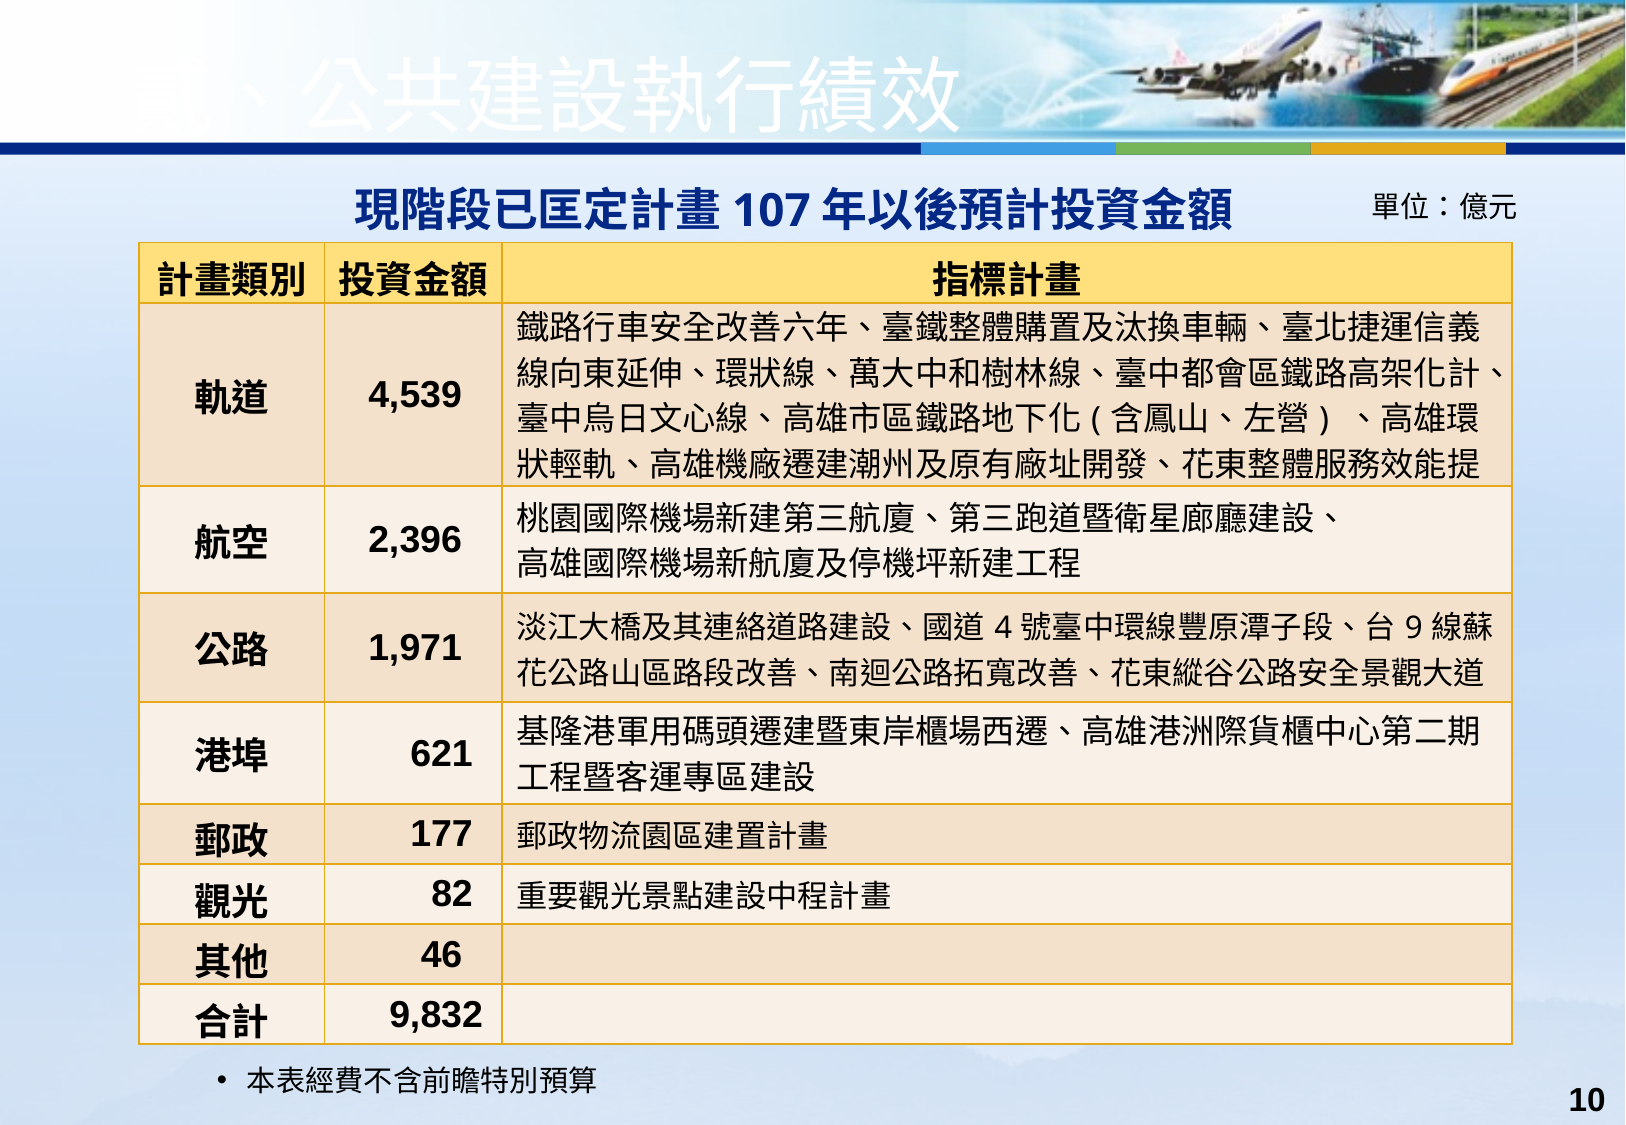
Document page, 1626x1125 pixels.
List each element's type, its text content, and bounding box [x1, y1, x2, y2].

table_cell 其他 [140, 925, 324, 983]
table_cell 港埠 [140, 703, 324, 803]
table_cell 淡江大橋及其連絡道路建設、國道4號臺中環線豐原潭子段、台9線蘇花公路山區路段改善、南迴公路拓寬改善、花東縱谷公路安全景觀大道 [503, 594, 1511, 701]
table_cell 9,832 [325, 985, 501, 1043]
table_cell 621 [325, 703, 501, 803]
table_header 投資金額 [325, 243, 501, 302]
table_cell 4,539 [325, 304, 501, 485]
table_cell 重要觀光景點建設中程計畫 [503, 865, 1511, 923]
text_box 貳、公共建設執行績效 [115, 42, 1589, 143]
table_cell [503, 985, 1511, 1043]
table_cell 桃園國際機場新建第三航廈、第三跑道暨衛星廊廳建設、 高雄國際機場新航廈及停機坪新建工程 [503, 487, 1511, 592]
picture [0, 0, 1626, 142]
table_cell 郵政 [140, 805, 324, 863]
table_cell [503, 925, 1511, 983]
table_cell 郵政物流園區建置計畫 [503, 805, 1511, 863]
text_box 本表經費不含前瞻特別預算 [197, 1044, 1358, 1108]
text_box 單位：億元 [1356, 181, 1533, 231]
table_cell 航空 [140, 487, 324, 592]
list 現階段已匡定計畫107年以後預計投資金額 [339, 172, 1274, 242]
table_cell 2,396 [325, 487, 501, 592]
table_cell 46 [325, 925, 501, 983]
table_cell 基隆港軍用碼頭遷建暨東岸櫃場西遷、高雄港洲際貨櫃中心第二期工程暨客運專區建設 [503, 703, 1511, 803]
table_cell 1,971 [325, 594, 501, 701]
table_cell 鐡路行車安全改善六年、臺鐵整體購置及汰換車輛、臺北捷運信義線向東延伸、環狀線、萬大中和樹林線、臺中都會區鐵路高架化計、臺中烏日文心線、高雄市區鐵路地下化(含鳳山、左營) 、高雄環狀輕軌、高雄機廠遷建潮州及原有廠址開發、花東整體服務效能提升 [503, 304, 1511, 485]
table_cell 軌道 [140, 304, 324, 485]
table_header 計畫類別 [140, 243, 324, 302]
table_cell 82 [325, 865, 501, 923]
slide_number 10 [1241, 1071, 1621, 1125]
table_header 指標計畫 [503, 243, 1511, 302]
table_cell 177 [325, 805, 501, 863]
table_cell 公路 [140, 594, 324, 701]
table_cell 合計 [140, 985, 324, 1043]
table_cell 觀光 [140, 865, 324, 923]
